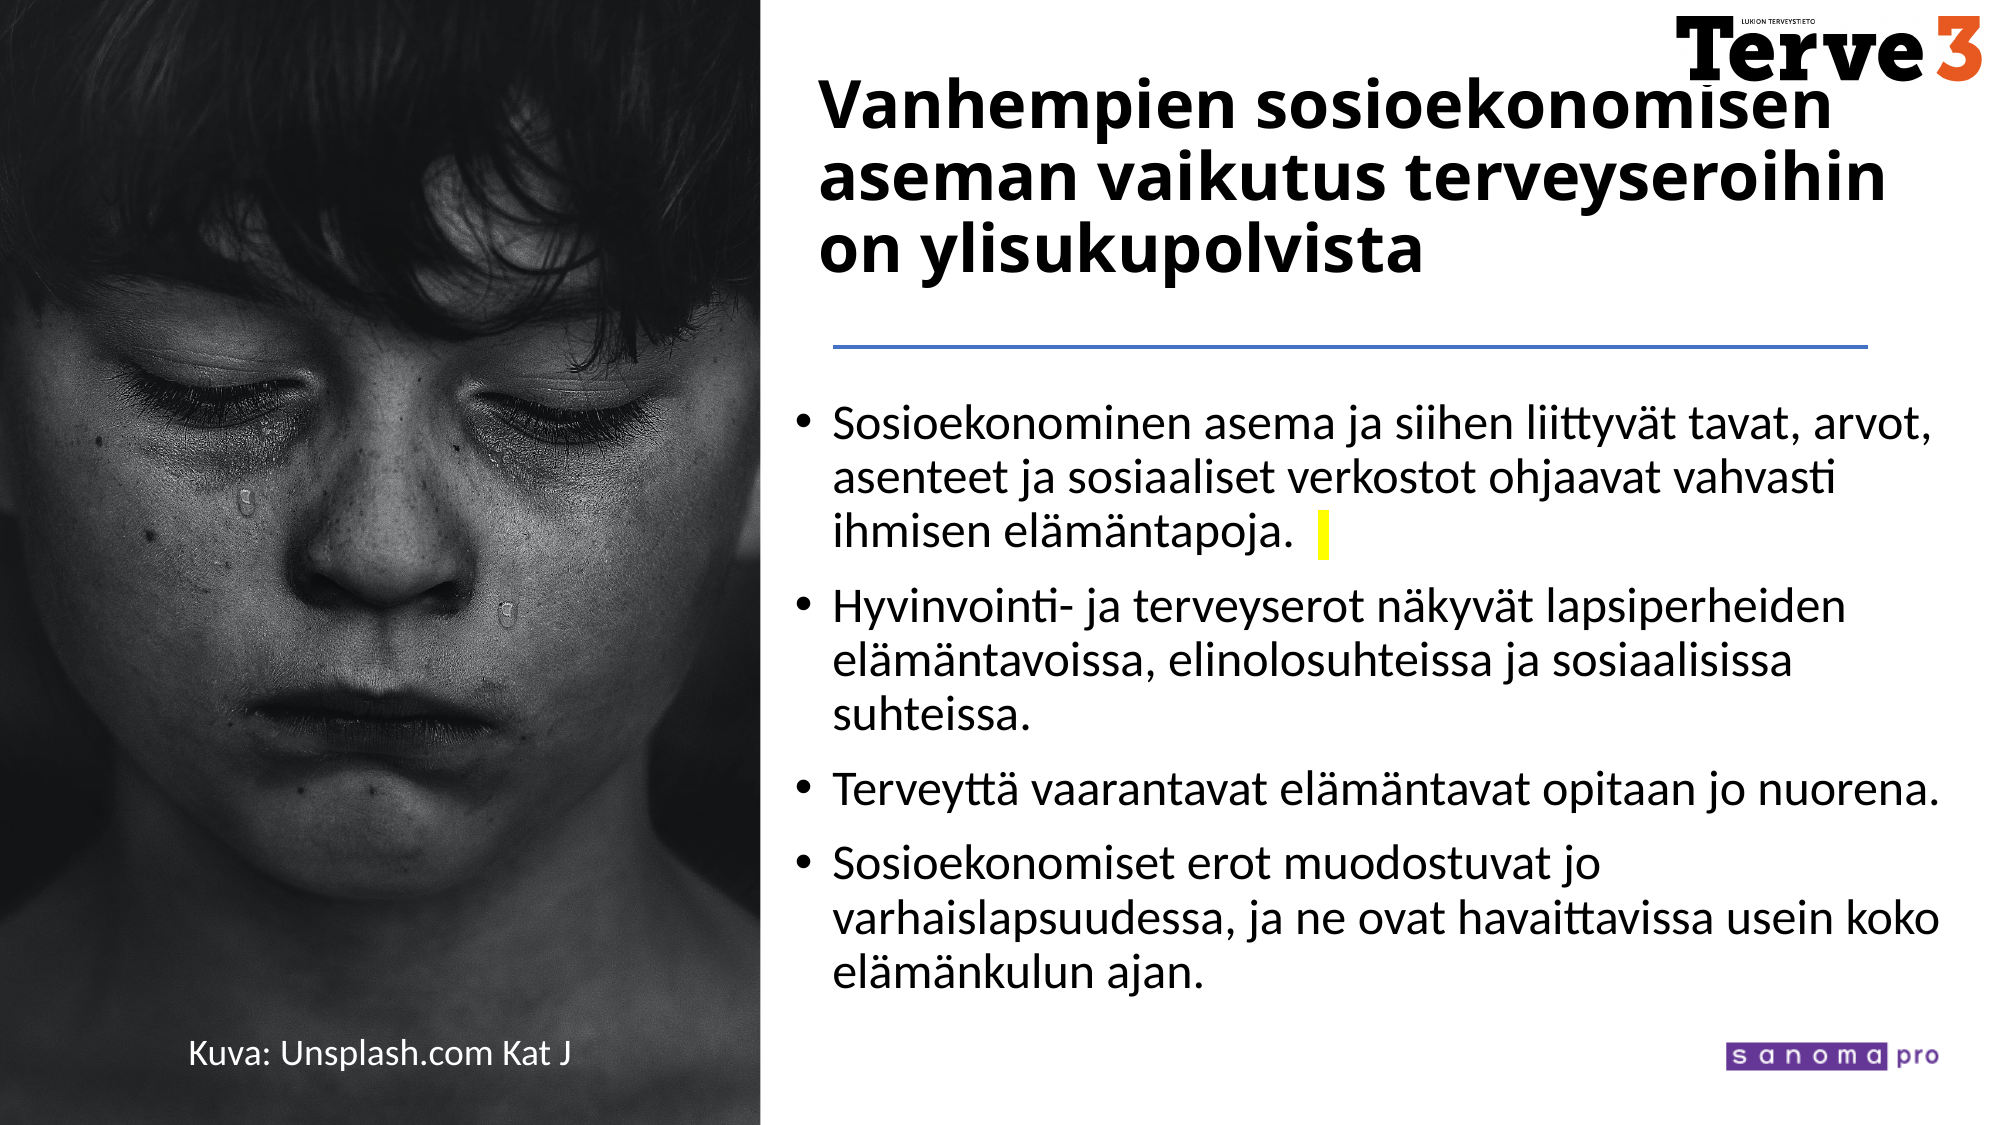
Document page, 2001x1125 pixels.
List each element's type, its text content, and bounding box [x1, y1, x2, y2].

picture [1673, 13, 1984, 85]
title Vanhempien sosioekonomisen aseman vaikutus terveyseroihin on ylisukupolvista [803, 121, 1966, 294]
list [0, 0, 761, 1125]
picture [1691, 1020, 1966, 1092]
list Sosioekonominen asema ja siihen liittyvät tavat, arvot, asenteet ja sosiaaliset verkostot ohjaavat vahvasti ihmisen elämäntapoja. Hyvinvointi- ja terveyserot näkyvät lapsiperheiden elämäntavoissa, elinolosuhteissa ja sosiaalisissa suhteissa. Terveyttä vaarantavat elämäntavat opitaan jo nuorena. Sosioekonomiset erot muodostuvat jo varhaislapsuudessa, ja ne ovat havaittavissa usein koko elämänkulun ajan. [779, 389, 1966, 1092]
